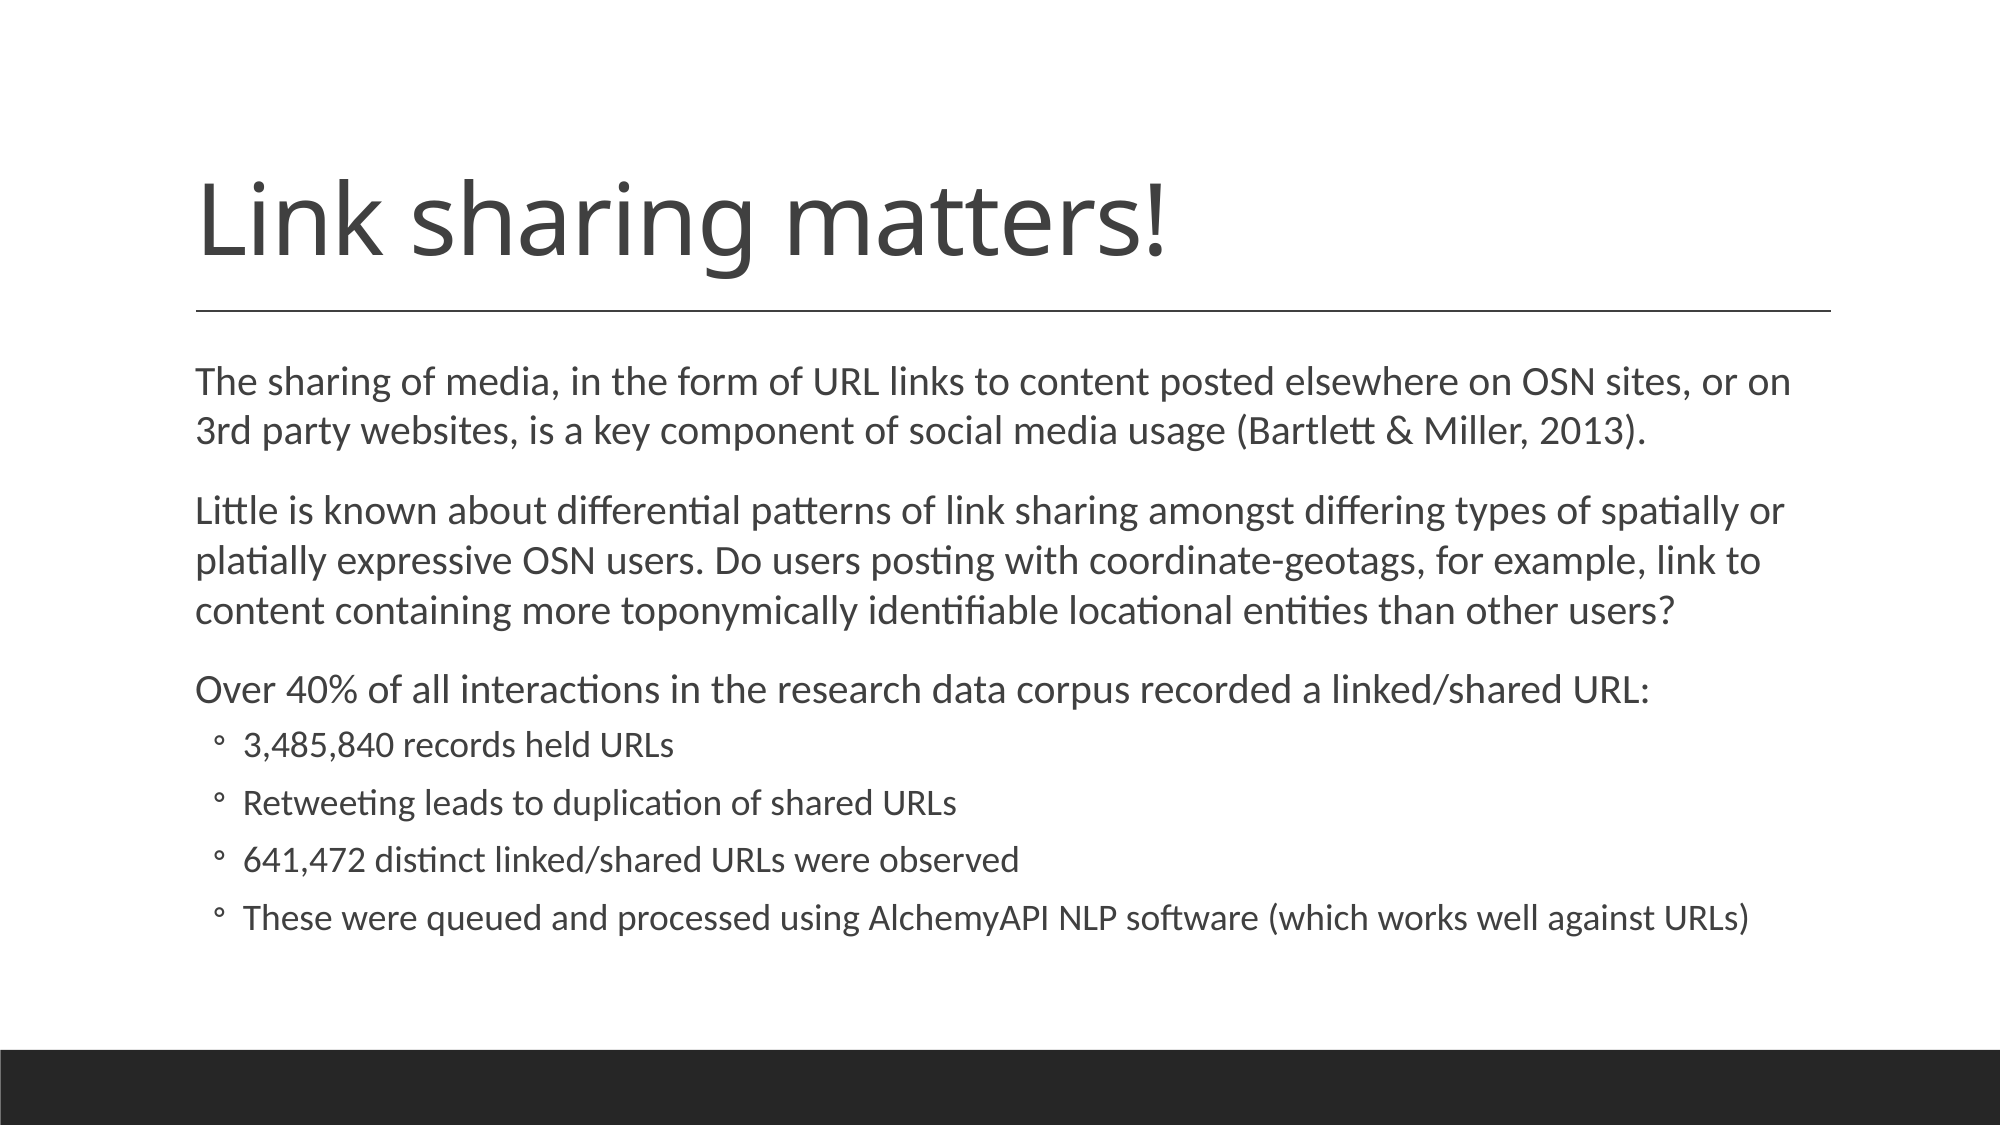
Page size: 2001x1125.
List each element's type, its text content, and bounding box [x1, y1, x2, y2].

list The sharing of media, in the form of URL links to content posted elsewhere on OSN sites, or on 3rd party websites, is a key component of social media usage (Bartlett & Miller, 2013). Little is known about differential patterns of link sharing amongst differing types of spatially or platially expressive OSN users. Do users posting with coordinate-geotags, for example, link to content containing more toponymically identifiable locational entities than other users? Over 40% of all interactions in the research data corpus recorded a linked/shared URL: 3,485,840 records held URLs Retweeting leads to duplication of shared URLs 641,472 distinct linked/shared URLs were observed These were queued and processed using AlchemyAPI NLP software (which works well against URLs) [180, 345, 1830, 963]
title Link sharing matters! [180, 47, 1830, 285]
